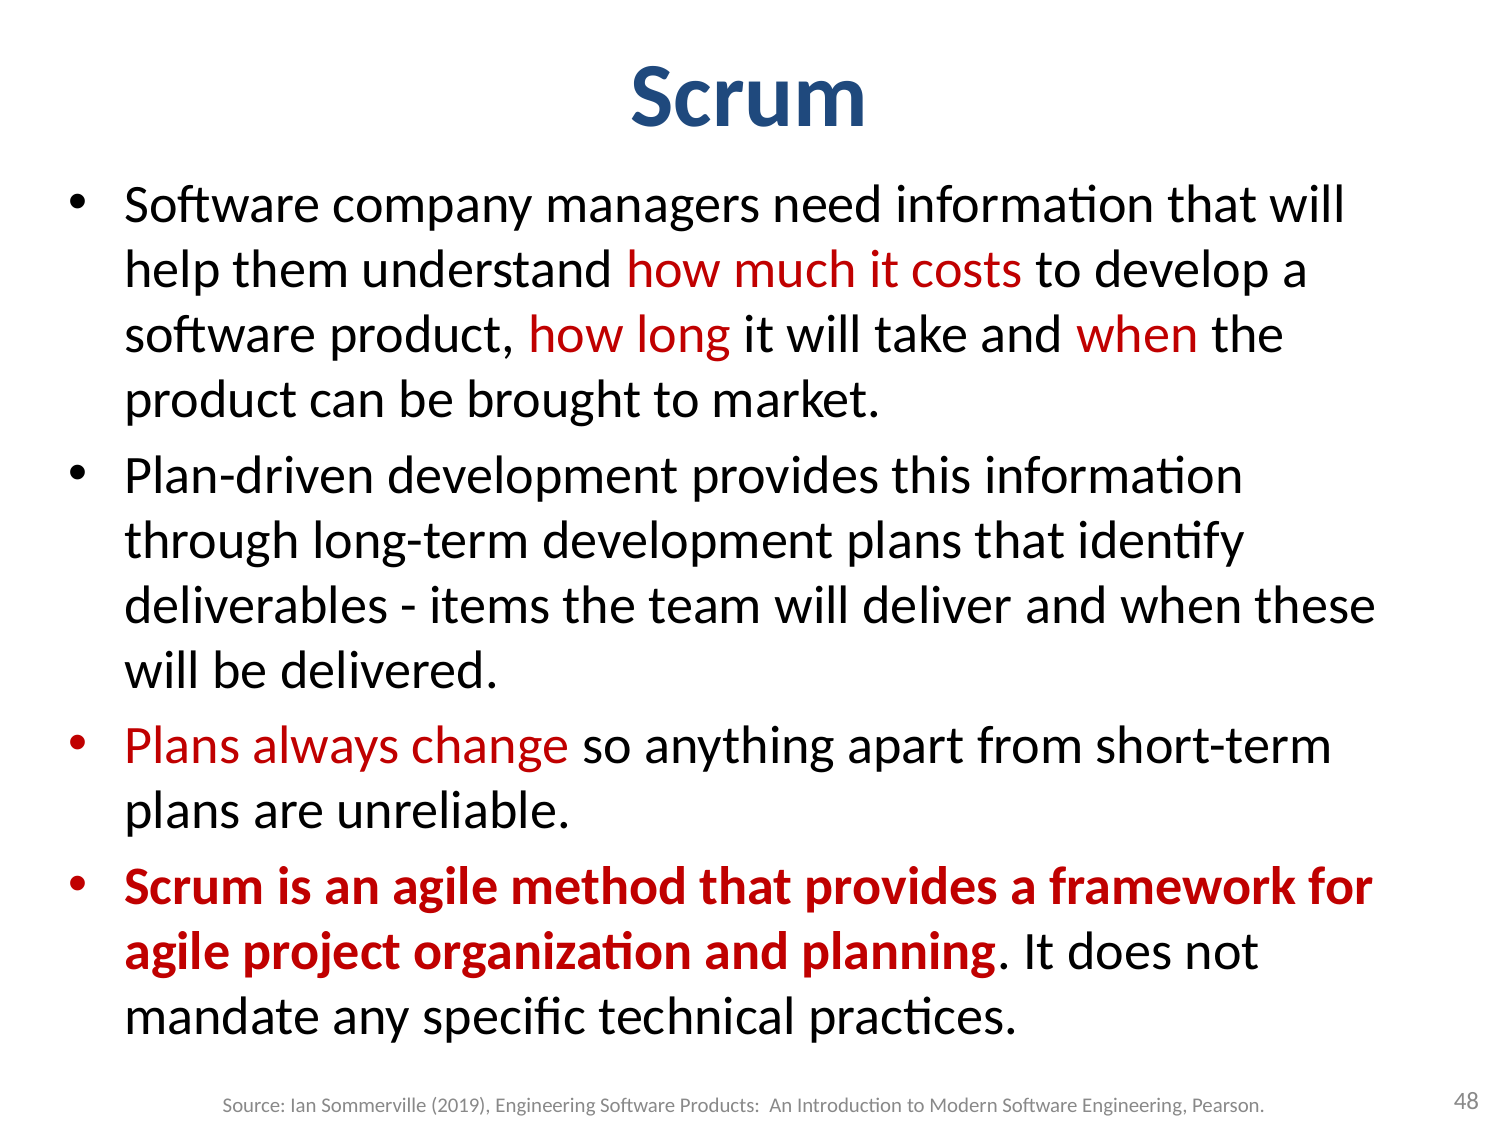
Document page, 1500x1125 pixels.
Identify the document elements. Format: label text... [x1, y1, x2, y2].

footer Source: Ian Sommerville (2019), Engineering Software Products: An Introduction to Modern Software Engineering, Pearson. [100, 1082, 1388, 1125]
list Software company managers need information that will help them understand how much it costs to develop a software product, how long it will take and when the product can be brought to market. Plan-driven development provides this information through long-term development plans that identify deliverables - items the team will deliver and when these will be delivered. Plans always change so anything apart from short-term plans are unreliable. Scrum is an agile method that provides a framework for agile project organization and planning. It does not mandate any specific technical practices. [53, 160, 1447, 1047]
slide_number 48 [1144, 1069, 1495, 1125]
title Scrum [75, 19, 1425, 160]
